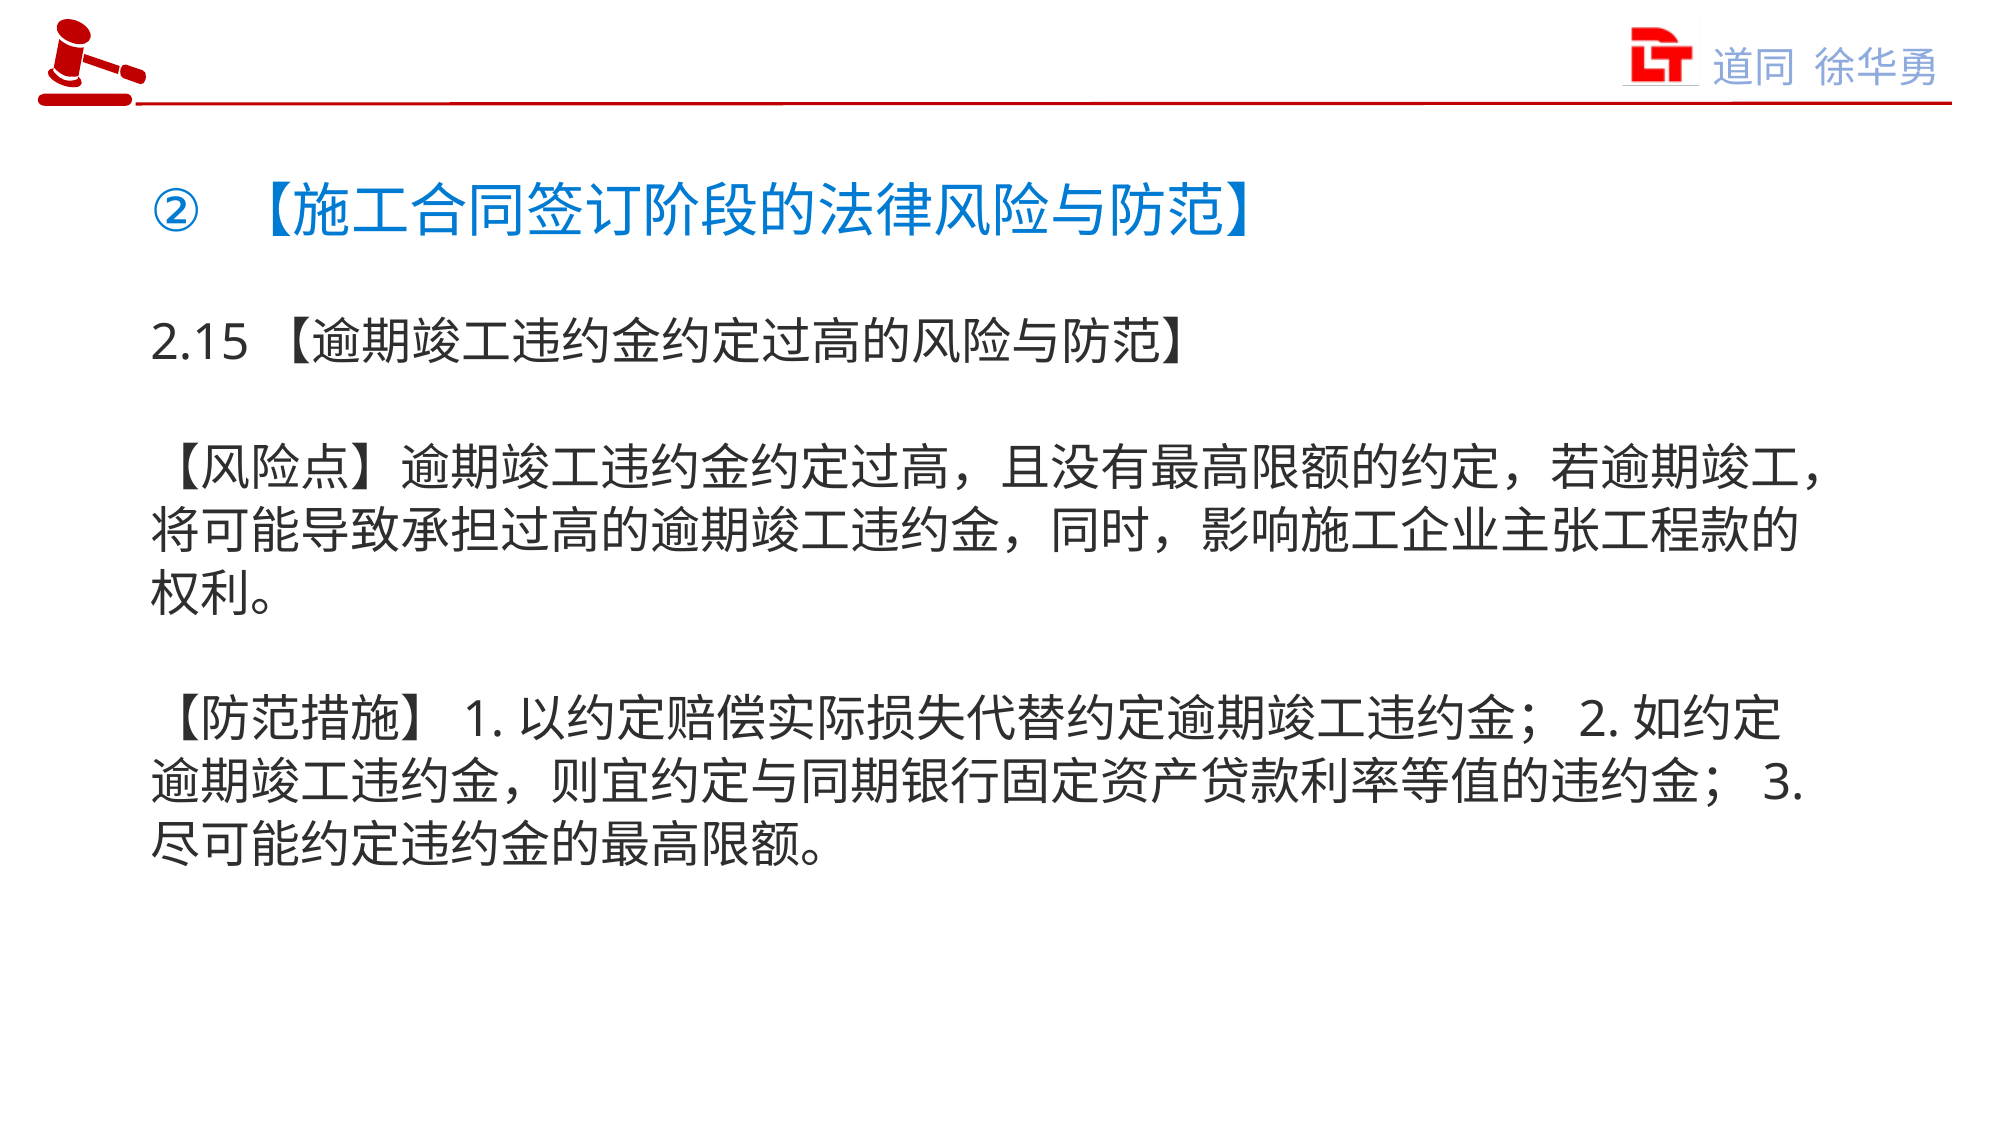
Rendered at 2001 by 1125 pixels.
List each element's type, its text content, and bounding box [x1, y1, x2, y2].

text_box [37, 17, 1954, 106]
text_box 【施工合同签订阶段的法律风险与防范】 2.15【逾期竣工违约金约定过高的风险与防范】 【风险点】逾期竣工违约金约定过高，且没有最高限额的约定，若逾期竣工，将可能导致承担过高的逾期竣工违约金，同时，影响施工企业主张工程款的权利。 【防范措施】1.以约定赔偿实际损失代替约定逾期竣工违约金；2.如约定逾期竣工违约金，则宜约定与同期银行固定资产贷款利率等值的违约金；3.尽可能约定违约金的最高限额。 [135, 173, 1832, 880]
picture [1622, 19, 1699, 97]
